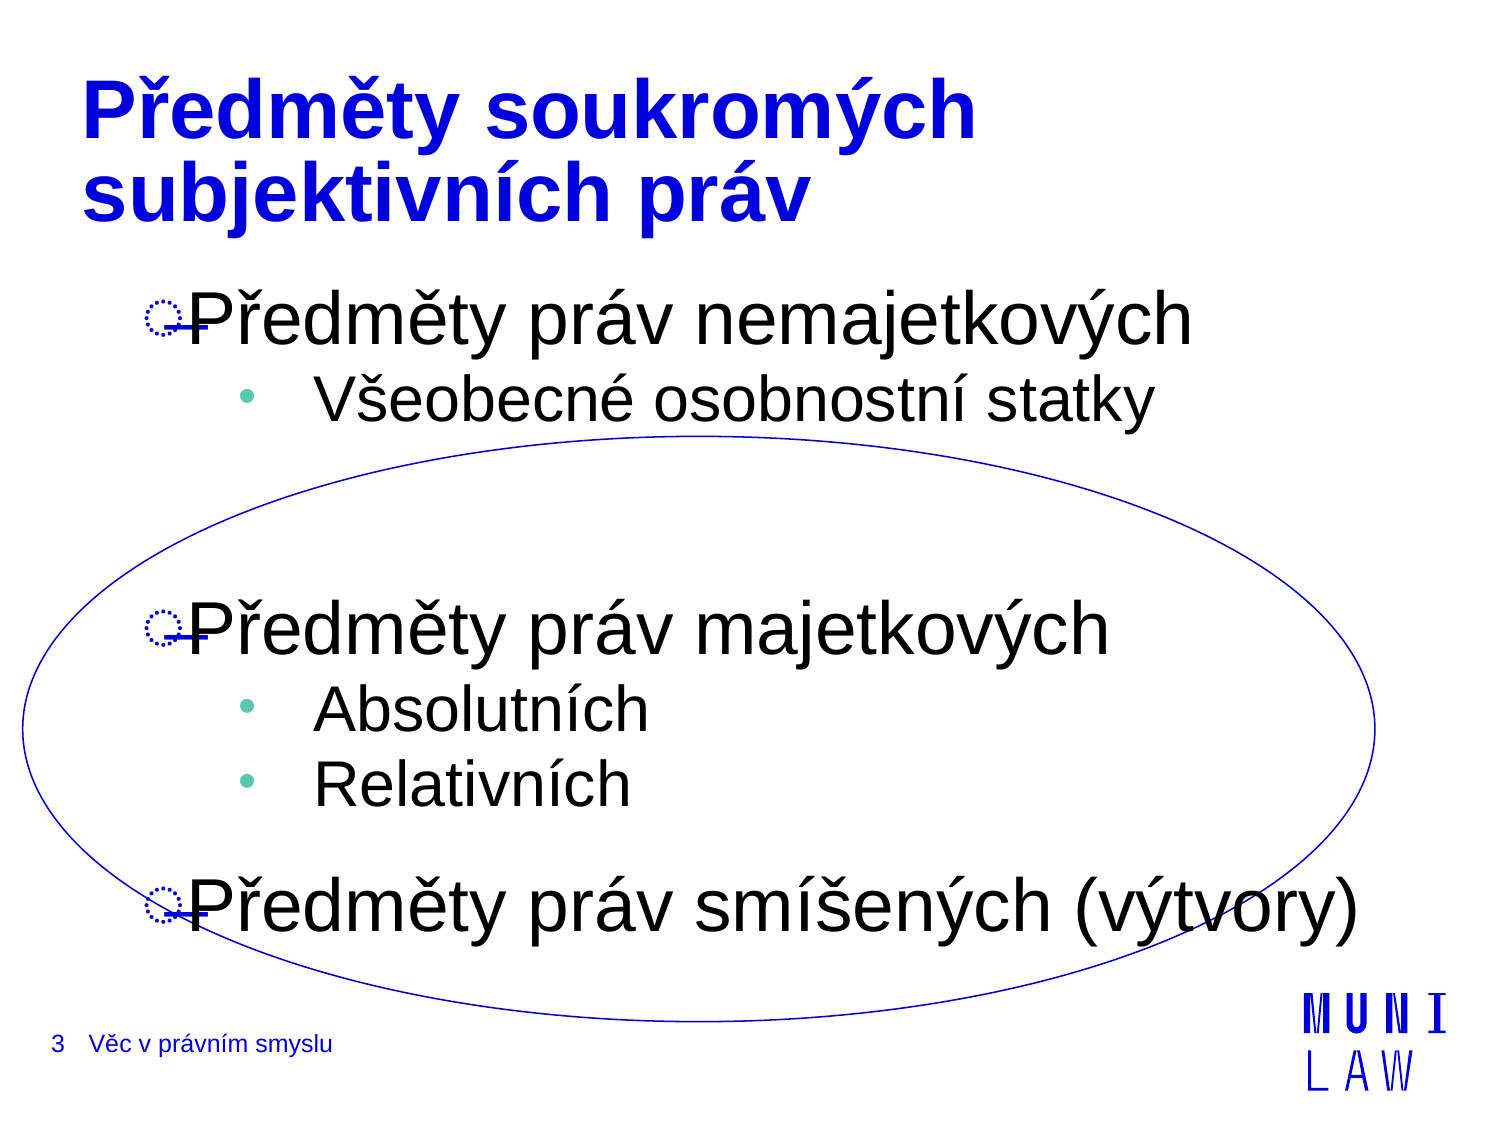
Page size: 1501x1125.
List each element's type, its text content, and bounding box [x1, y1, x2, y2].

slide_number 3 [50, 1021, 82, 1063]
list Předměty práv nemajetkových Všeobecné osobnostní statky Předměty práv majetkových Absolutních Relativních Předměty práv smíšených (výtvory) [88, 269, 1412, 925]
title Předměty soukromých subjektivních práv [81, 71, 1406, 146]
text_box [196, 925, 1201, 1022]
text_box [22, 603, 88, 855]
footer Věc v právním smyslu [88, 1021, 1064, 1063]
